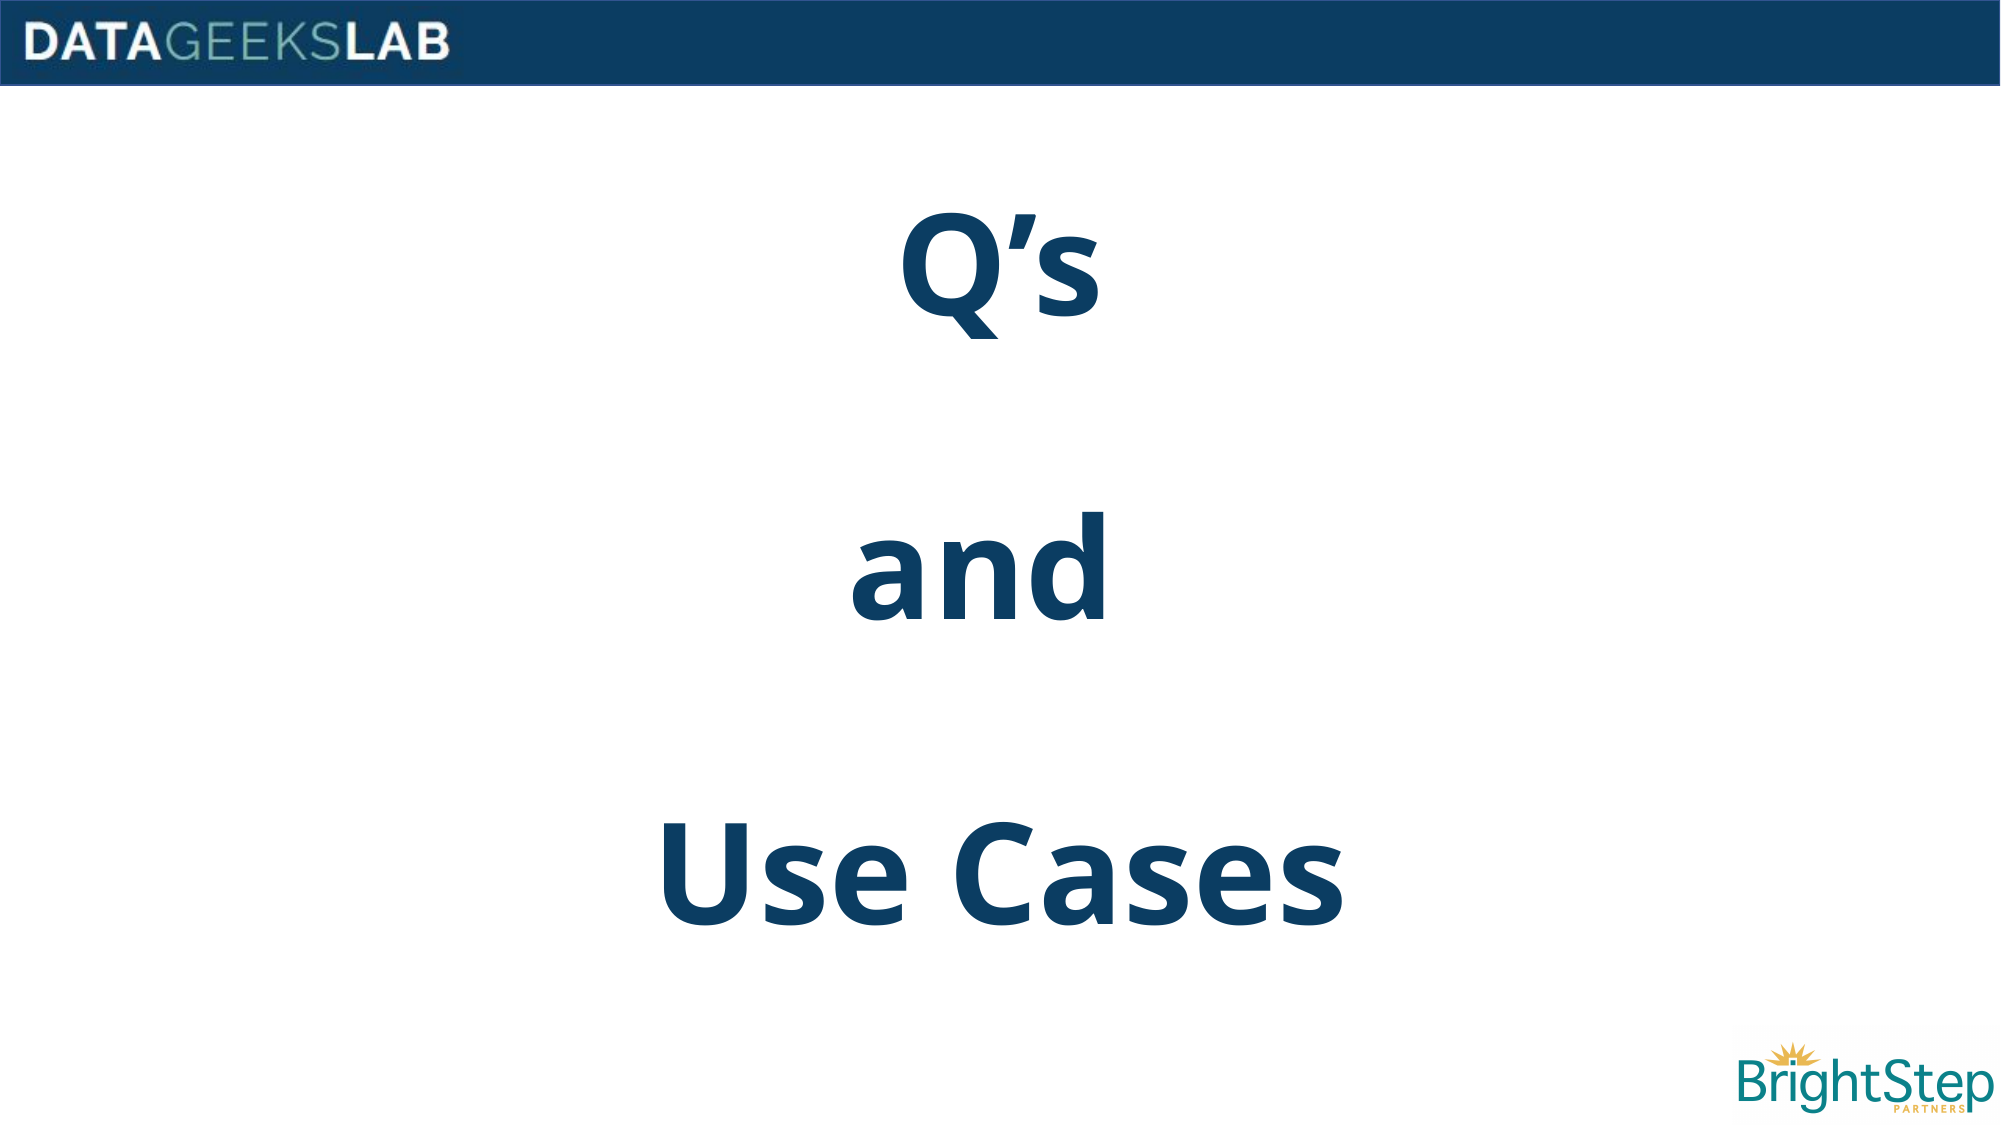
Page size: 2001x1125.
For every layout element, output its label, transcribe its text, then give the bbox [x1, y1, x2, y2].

picture [1732, 1025, 2000, 1125]
picture [12, 6, 464, 79]
title Q’s and Use Cases [249, 184, 1750, 963]
